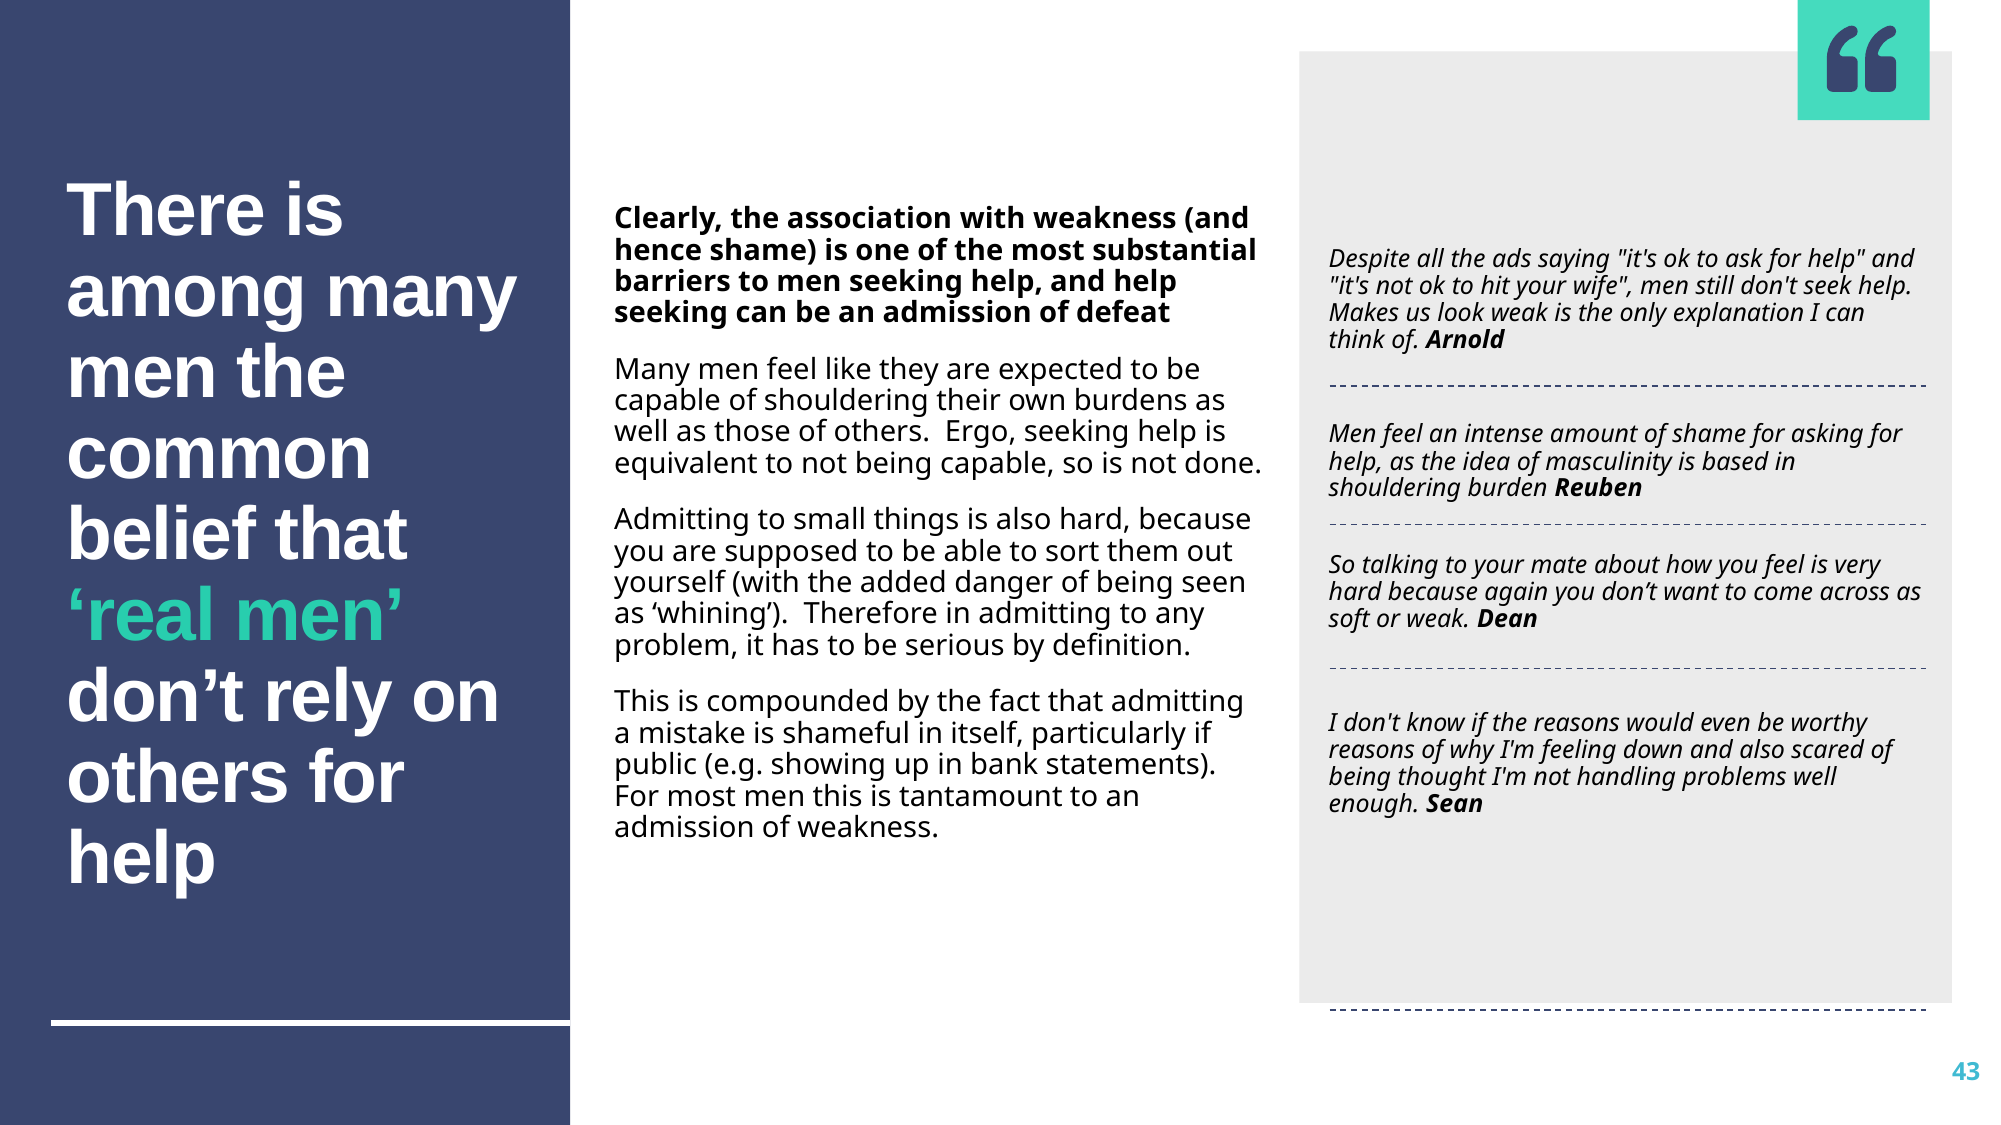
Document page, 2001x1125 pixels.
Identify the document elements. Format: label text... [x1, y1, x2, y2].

text_box [1298, 51, 1953, 1004]
text_box [1797, 0, 1930, 121]
text_box [0, 0, 571, 1125]
list Despite all the ads saying "it's ok to ask for help" and "it's not ok to hit your wife", men still don't seek help. Makes us look weak is the only explanation I can think of. Arnold Men feel an intense amount of shame for asking for help, as the idea of masculinity is based in shouldering burden Reuben So talking to your mate about how you feel is very hard because again you don’t want to come across as soft or weak. Dean I don't know if the reasons would even be worthy reasons of why I'm feeling down and also scared of being thought I'm not handling problems well enough. Sean [1313, 189, 1938, 1030]
slide_number 43 [1744, 1042, 1996, 1103]
text_box [1865, 25, 1897, 92]
title There is among many men the common belief that ‘real men’ don’t rely on others for help [51, 163, 571, 919]
text_box [1826, 25, 1858, 92]
list Clearly, the association with weakness (and hence shame) is one of the most substantial barriers to men seeking help, and help seeking can be an admission of defeat Many men feel like they are expected to be capable of shouldering their own burdens as well as those of others. Ergo, seeking help is equivalent to not being capable, so is not done. Admitting to small things is also hard, because you are supposed to be able to sort them out yourself (with the added danger of being seen as ‘whining’). Therefore in admitting to any problem, it has to be serious by definition. This is compounded by the fact that admitting a mistake is shameful in itself, particularly if public (e.g. showing up in bank statements). For most men this is tantamount to an admission of weakness. [599, 91, 1284, 956]
